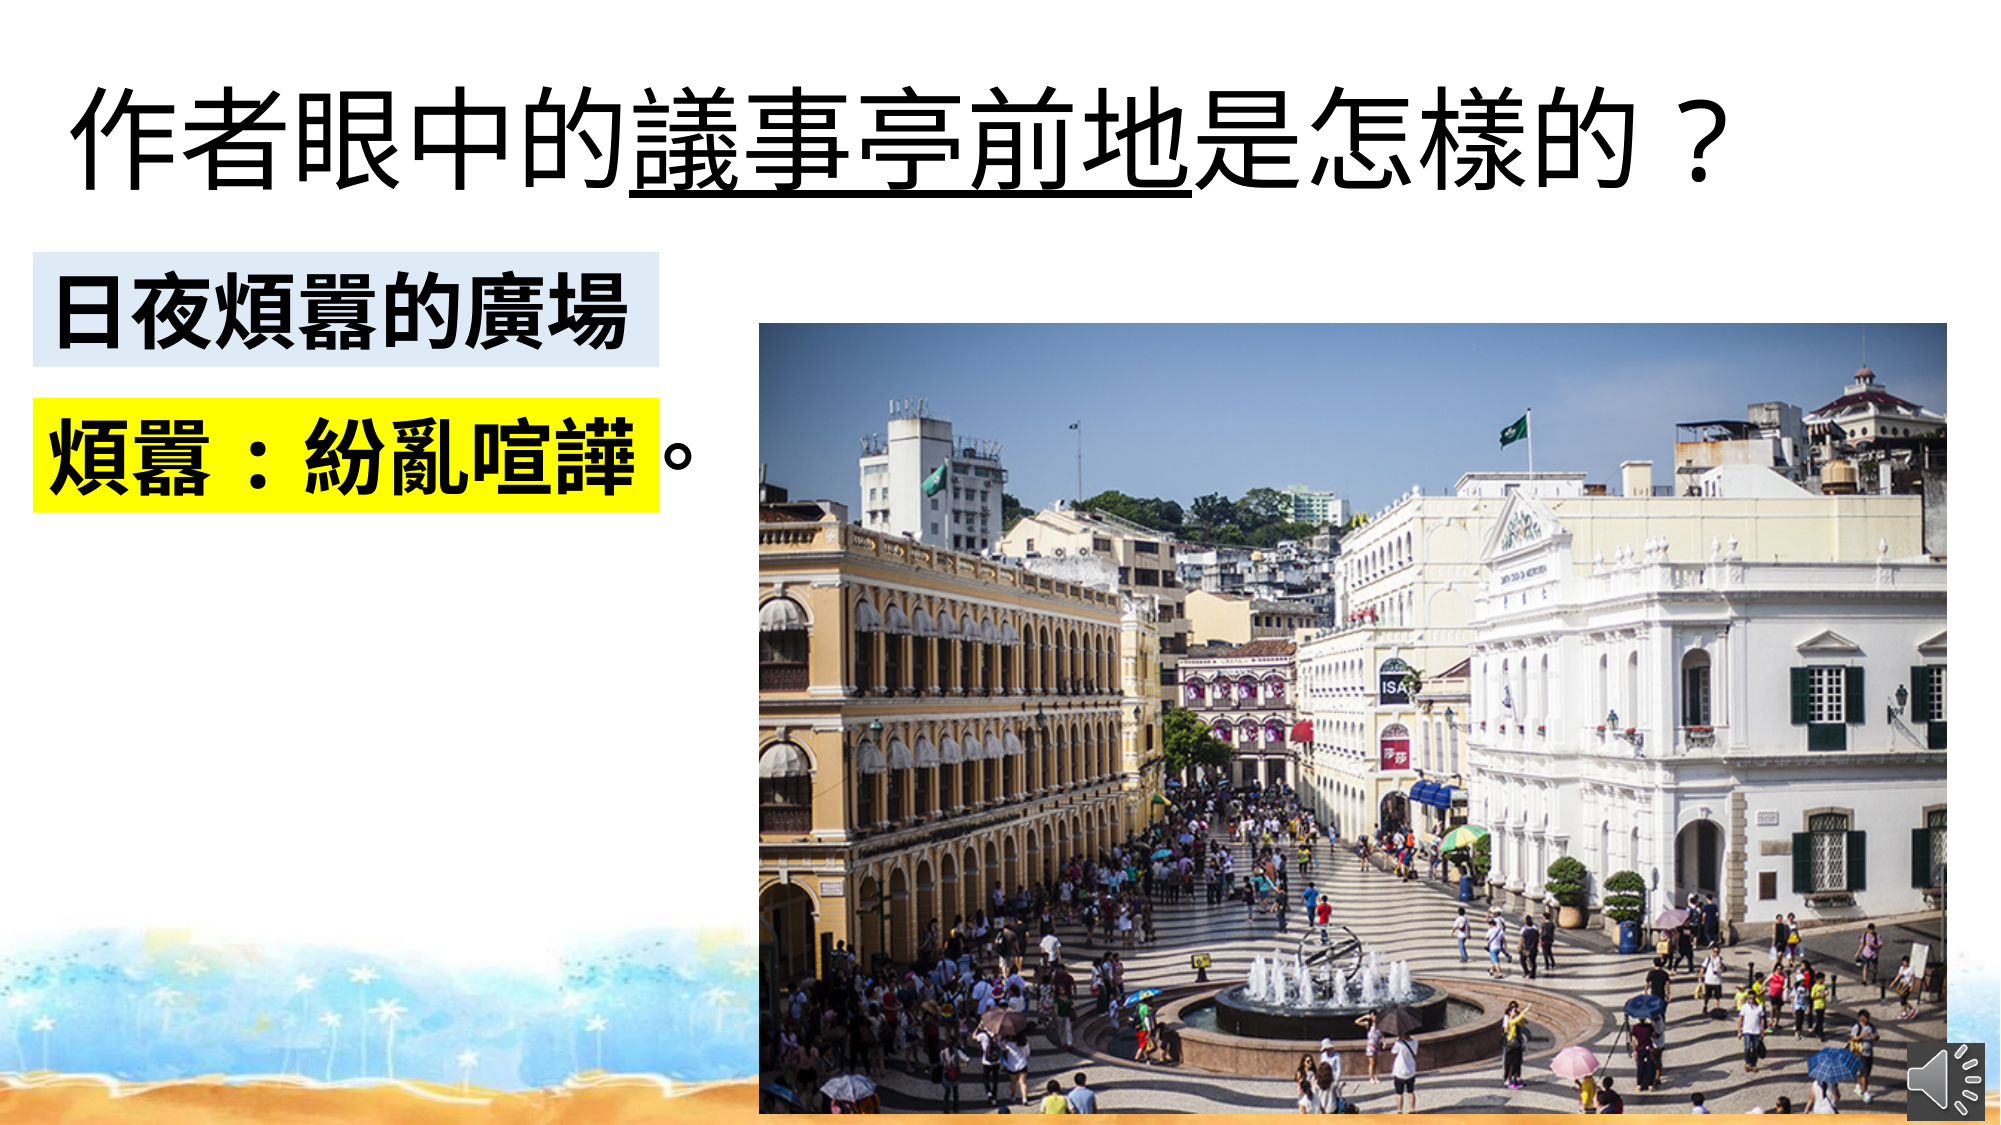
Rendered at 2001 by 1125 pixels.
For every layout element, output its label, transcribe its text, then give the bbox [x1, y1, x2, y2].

text_box 作者眼中的議事亭前地是怎樣的? [52, 61, 1689, 211]
text_box 煩囂:紛亂喧譁。 [32, 397, 660, 513]
picture [0, 0, 2001, 1125]
text_box 日夜煩囂的廣場 [32, 252, 660, 367]
